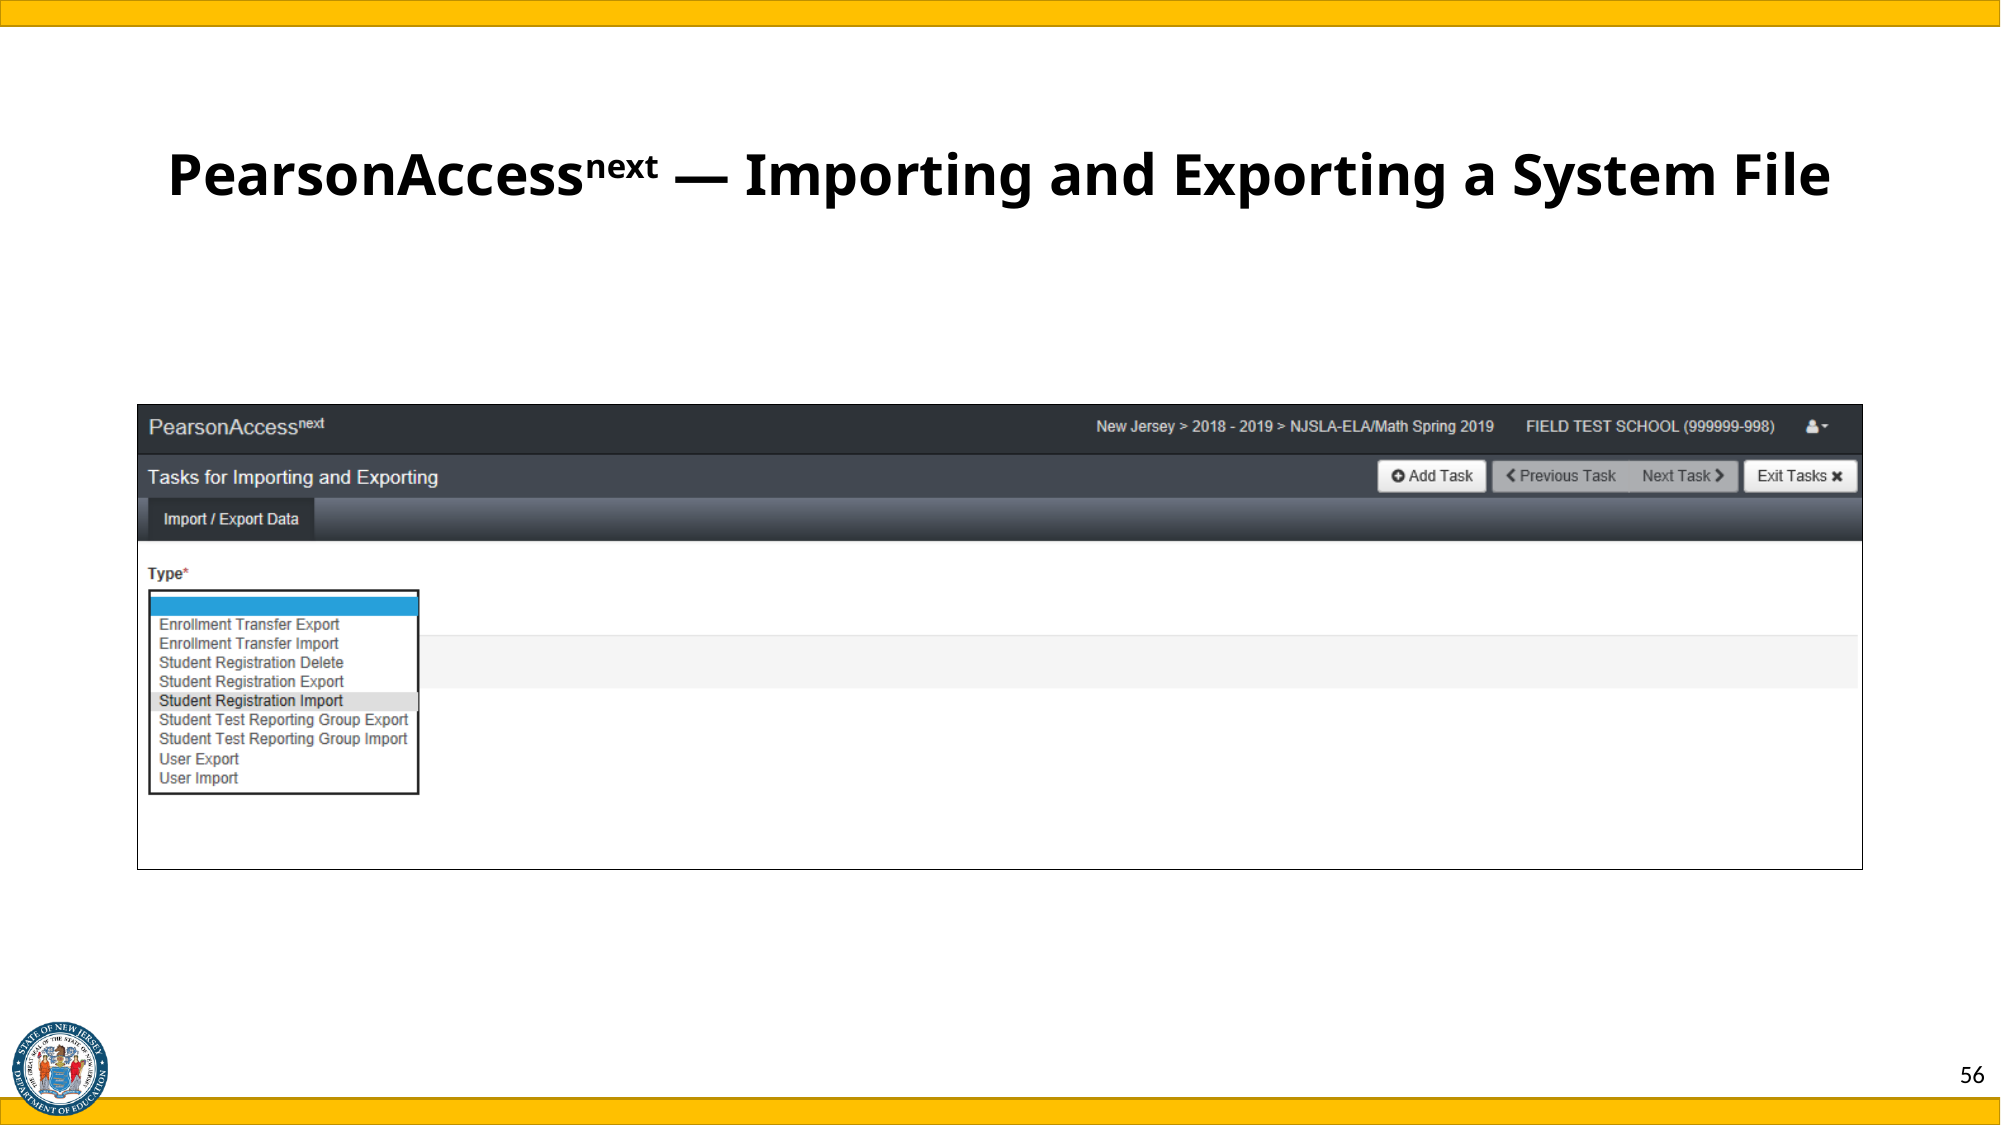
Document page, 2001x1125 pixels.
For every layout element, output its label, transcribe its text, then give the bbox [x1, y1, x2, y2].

slide_number 56 [1550, 1051, 2000, 1100]
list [137, 404, 1863, 870]
picture [12, 1021, 108, 1116]
title PearsonAccessnext — Importing and Exporting a System File [137, 111, 1863, 243]
